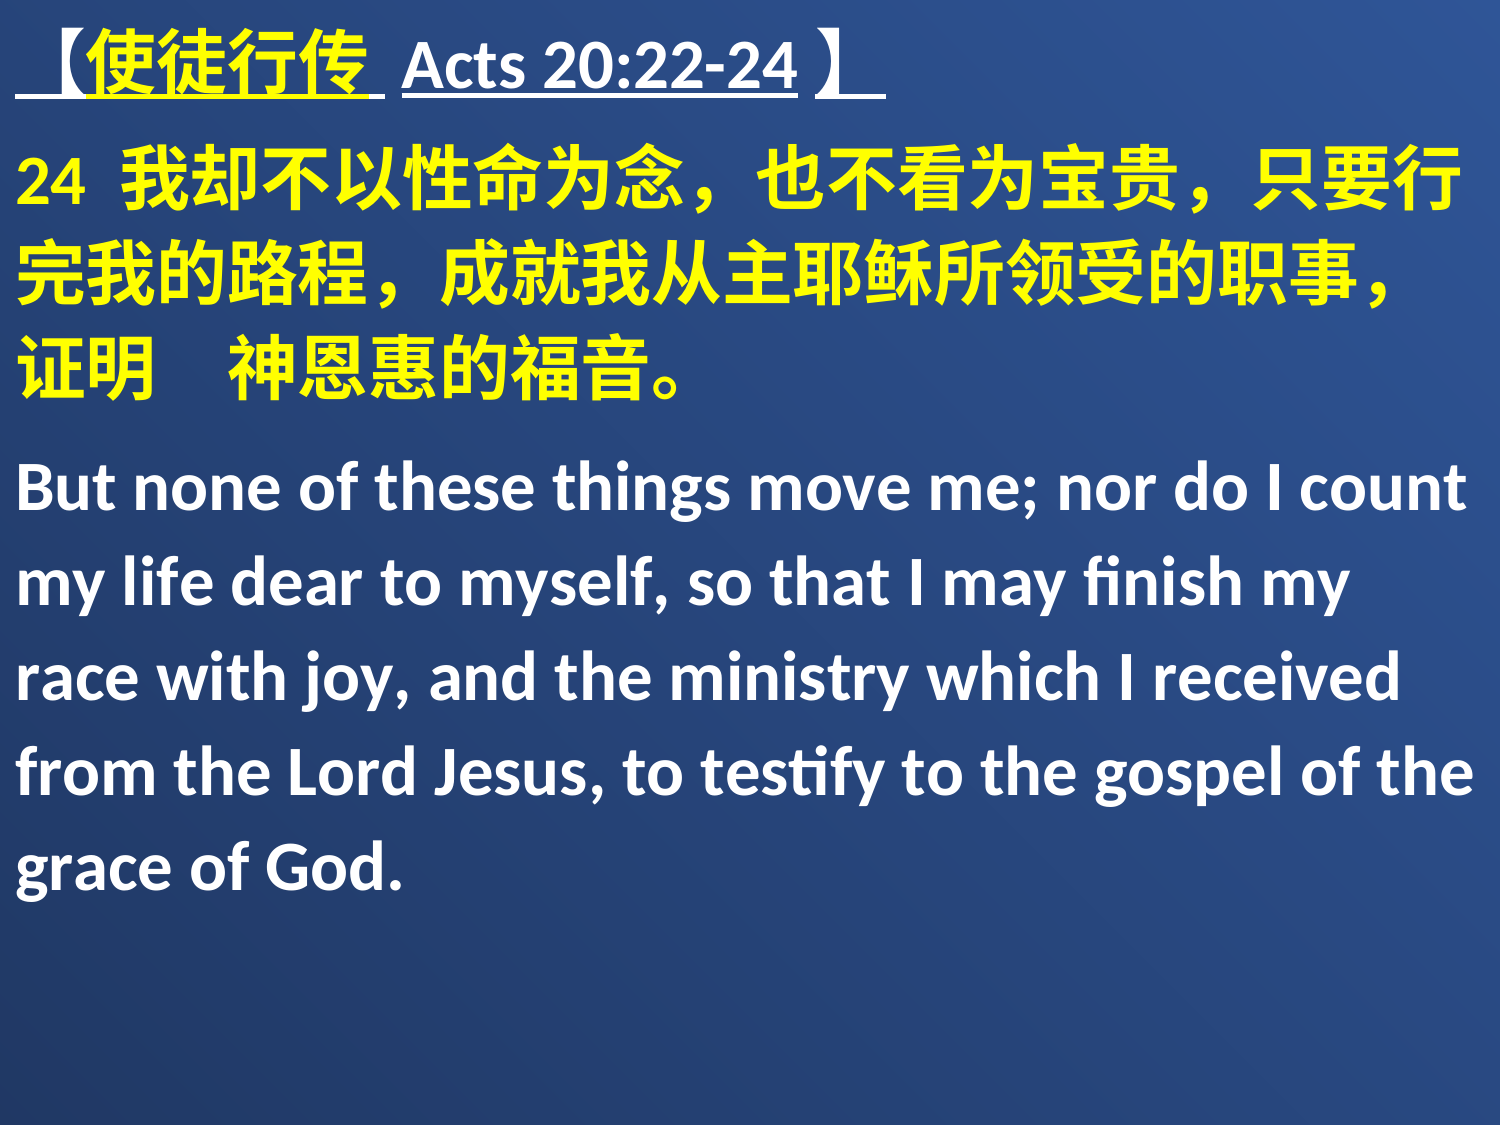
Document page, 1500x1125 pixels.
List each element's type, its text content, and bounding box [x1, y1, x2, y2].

subtitle 【使徒行传 Acts 20:22-24】 24 我却不以性命为念，也不看为宝贵，只要行完我的路程，成就我从主耶稣所领受的职事，证明 神恩惠的福音。 But none of these things move me; nor do I count my life dear to myself, so that I may finish my race with joy, and the ministry which I received from the Lord Jesus, to testify to the gospel of the grace of God. [0, 0, 1500, 1125]
